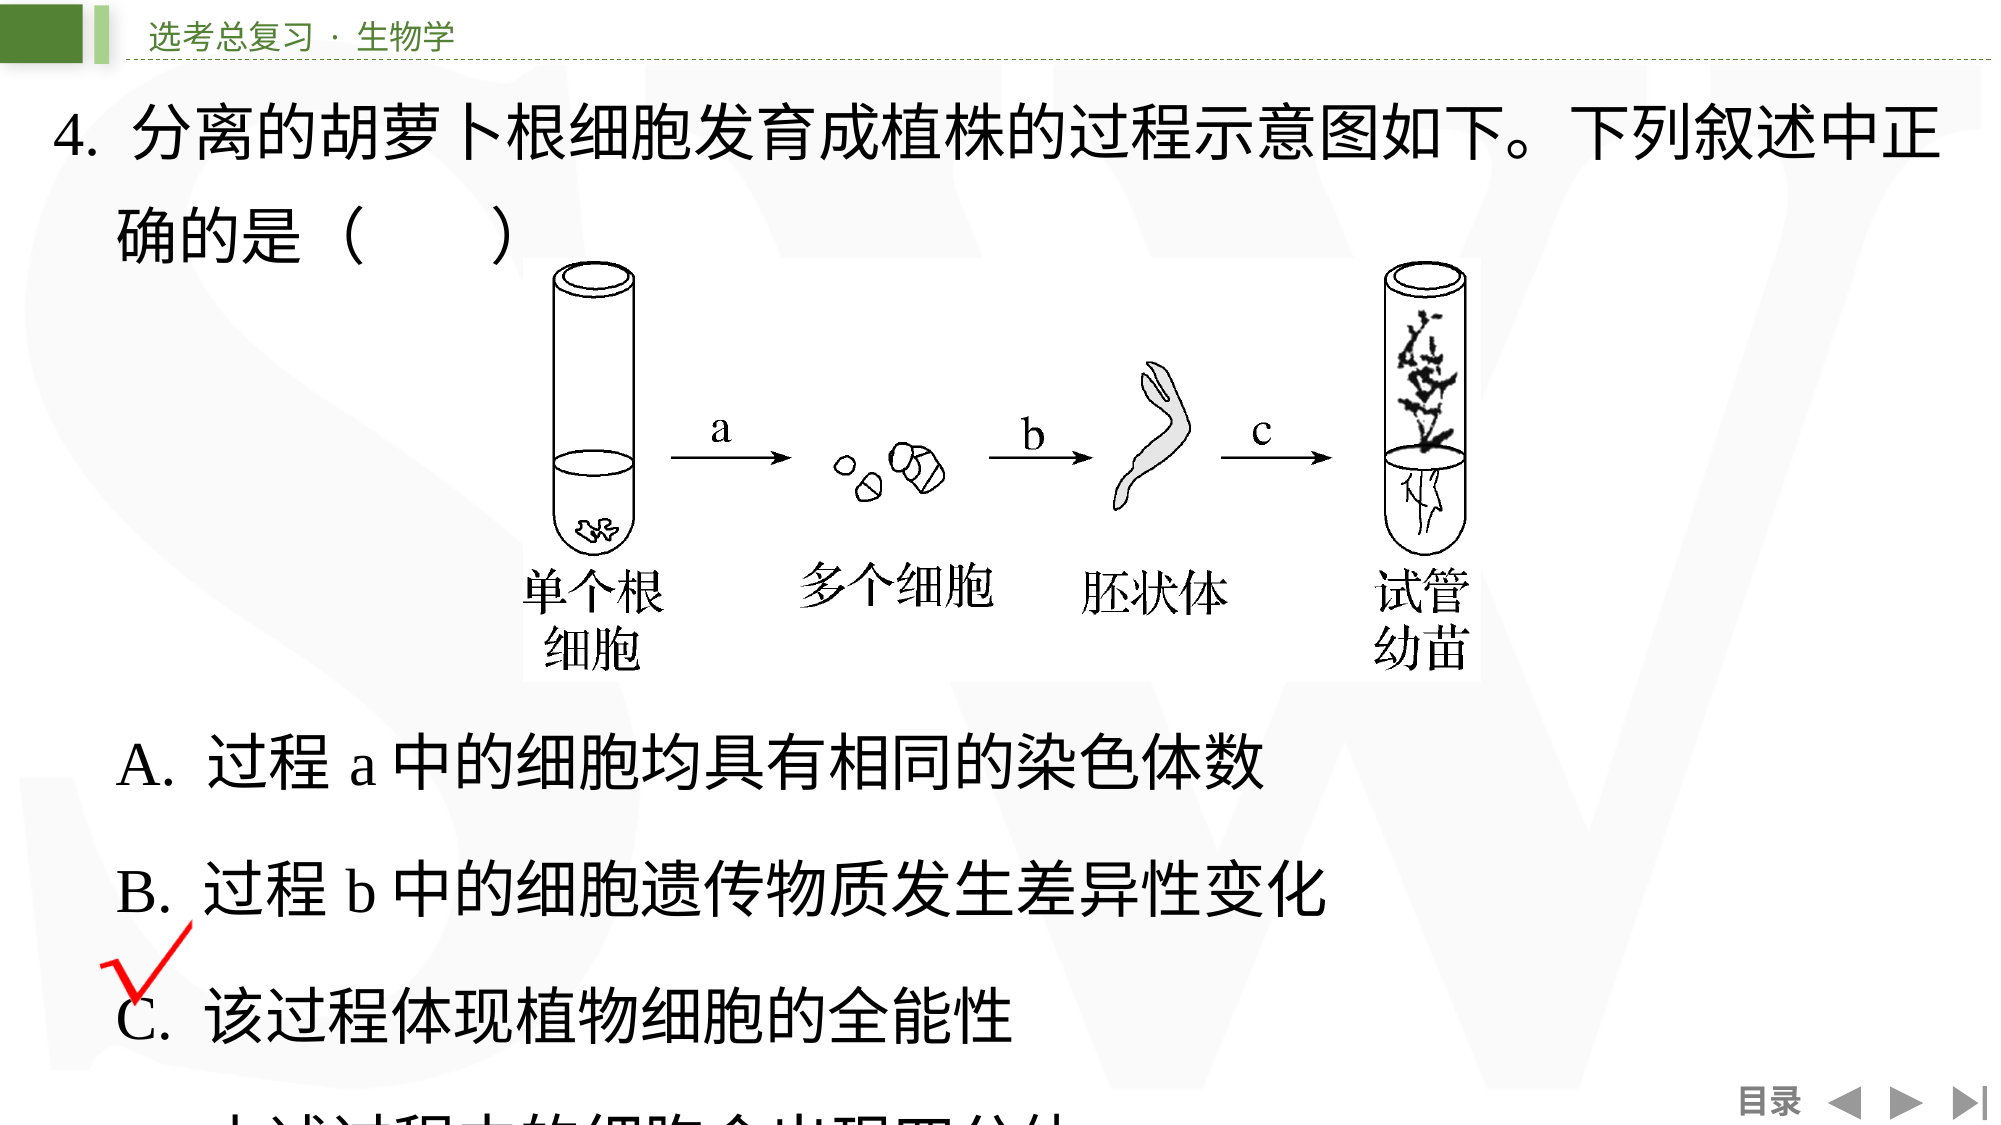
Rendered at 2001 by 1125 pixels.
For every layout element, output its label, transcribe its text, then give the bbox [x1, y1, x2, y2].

table_cell D. 上述过程中的细胞会出现四分体 [116, 1057, 1381, 1125]
text_box 4. 分离的胡萝卜根细胞发育成植株的过程示意图如下。下列叙述中正 确的是（ ） [53, 62, 2000, 263]
table_header A. 过程a中的细胞均具有相同的染色体数 [116, 677, 1381, 804]
table_cell C. 该过程体现植物细胞的全能性 [116, 931, 1381, 1057]
table_cell B. 过程b中的细胞遗传物质发生差异性变化 [116, 804, 1381, 931]
picture [83, 37, 94, 62]
picture [259, 42, 271, 46]
picture [0, 64, 1997, 1125]
picture [110, 37, 1997, 62]
